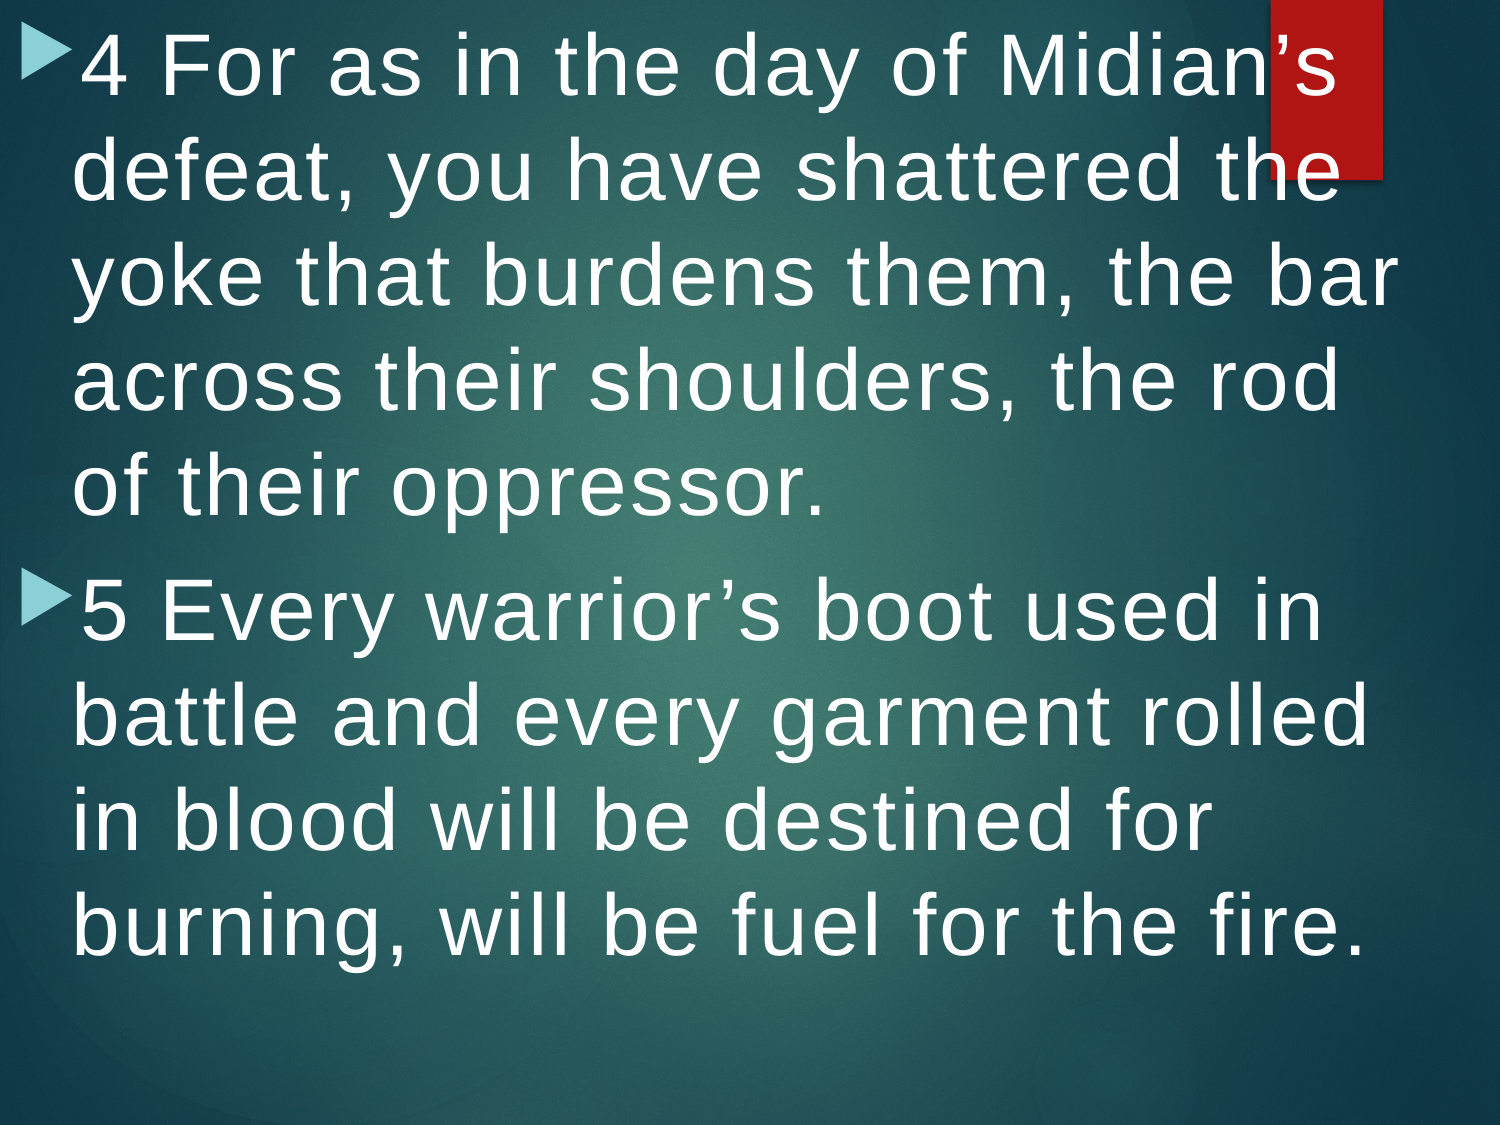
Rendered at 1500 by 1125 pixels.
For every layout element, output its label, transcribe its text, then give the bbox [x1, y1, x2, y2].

list 4 For as in the day of Midian’s defeat, you have shattered the yoke that burdens them, the bar across their shoulders, the rod of their oppressor. 5 Every warrior’s boot used in battle and every garment rolled in blood will be destined for burning, will be fuel for the fire. [0, 0, 1459, 1085]
